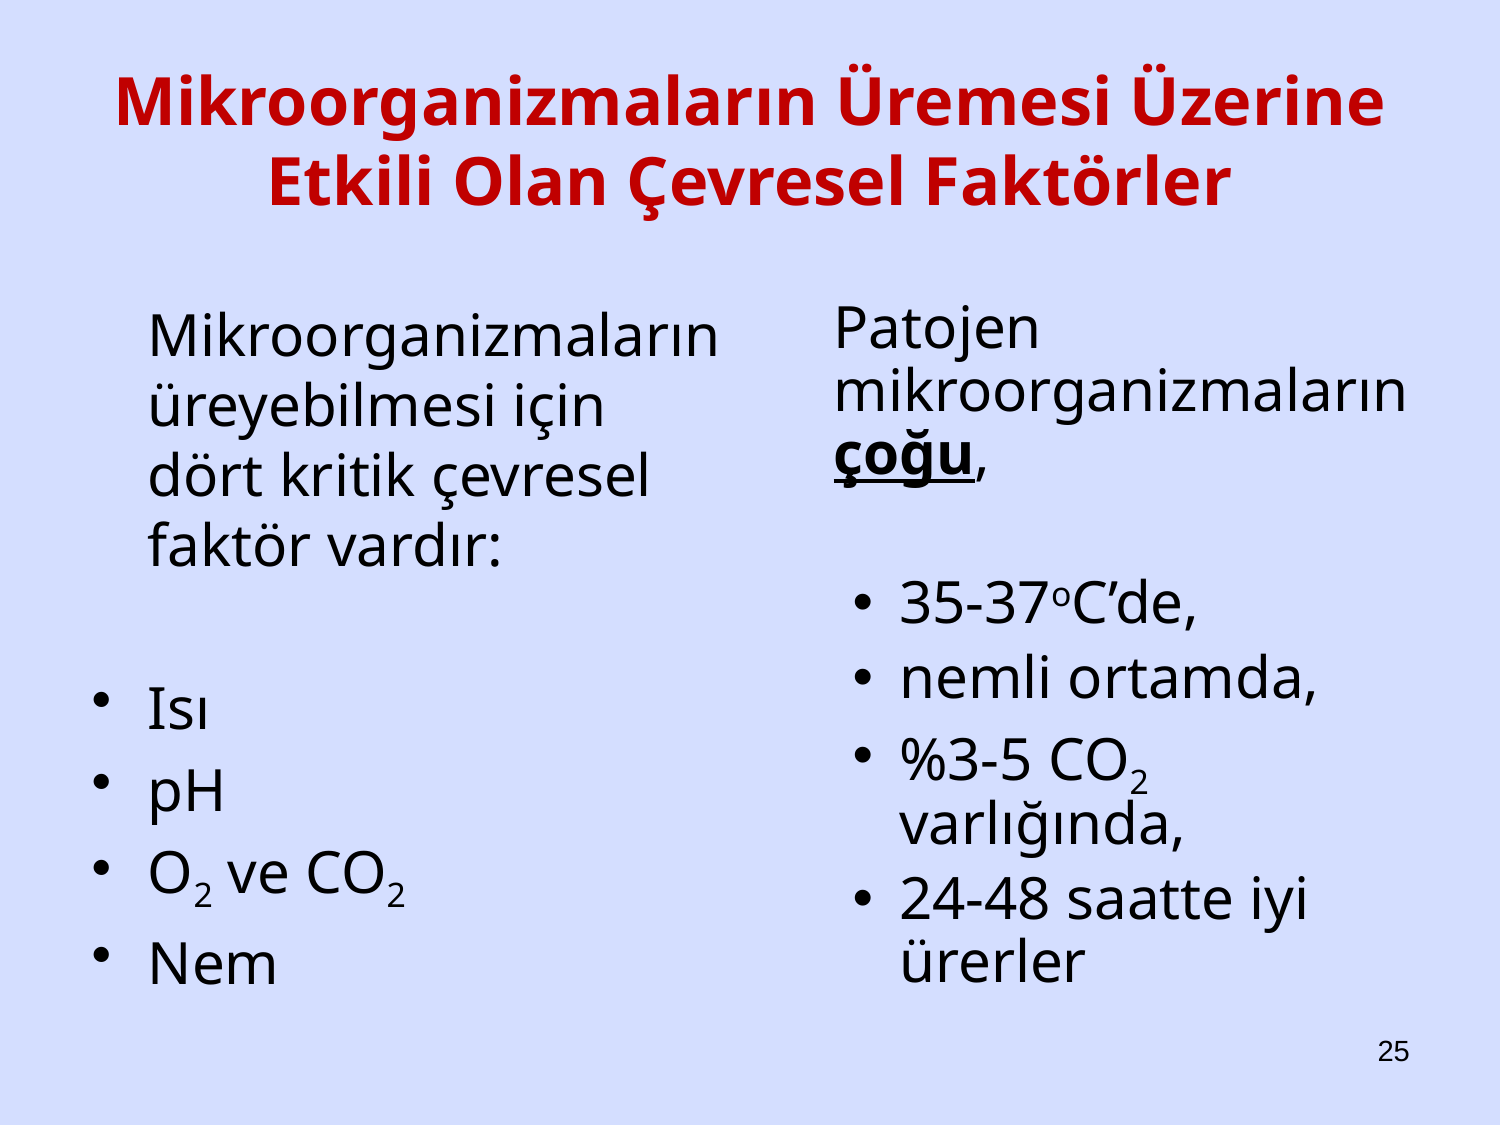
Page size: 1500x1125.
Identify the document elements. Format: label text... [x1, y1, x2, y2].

list Mikroorganizmaların üreyebilmesi için dört kritik çevresel faktör vardır: Isı pH O2 ve CO2 Nem [76, 290, 740, 1034]
slide_number 25 [1074, 1024, 1426, 1103]
title Mikroorganizmaların Üremesi Üzerine Etkili Olan Çevresel Faktörler [74, 44, 1426, 233]
list Patojen mikroorganizmaların çoğu, 35-37oC’de, nemli ortamda, %3-5 CO2 varlığında, 24-48 saatte iyi ürerler [762, 290, 1426, 1006]
